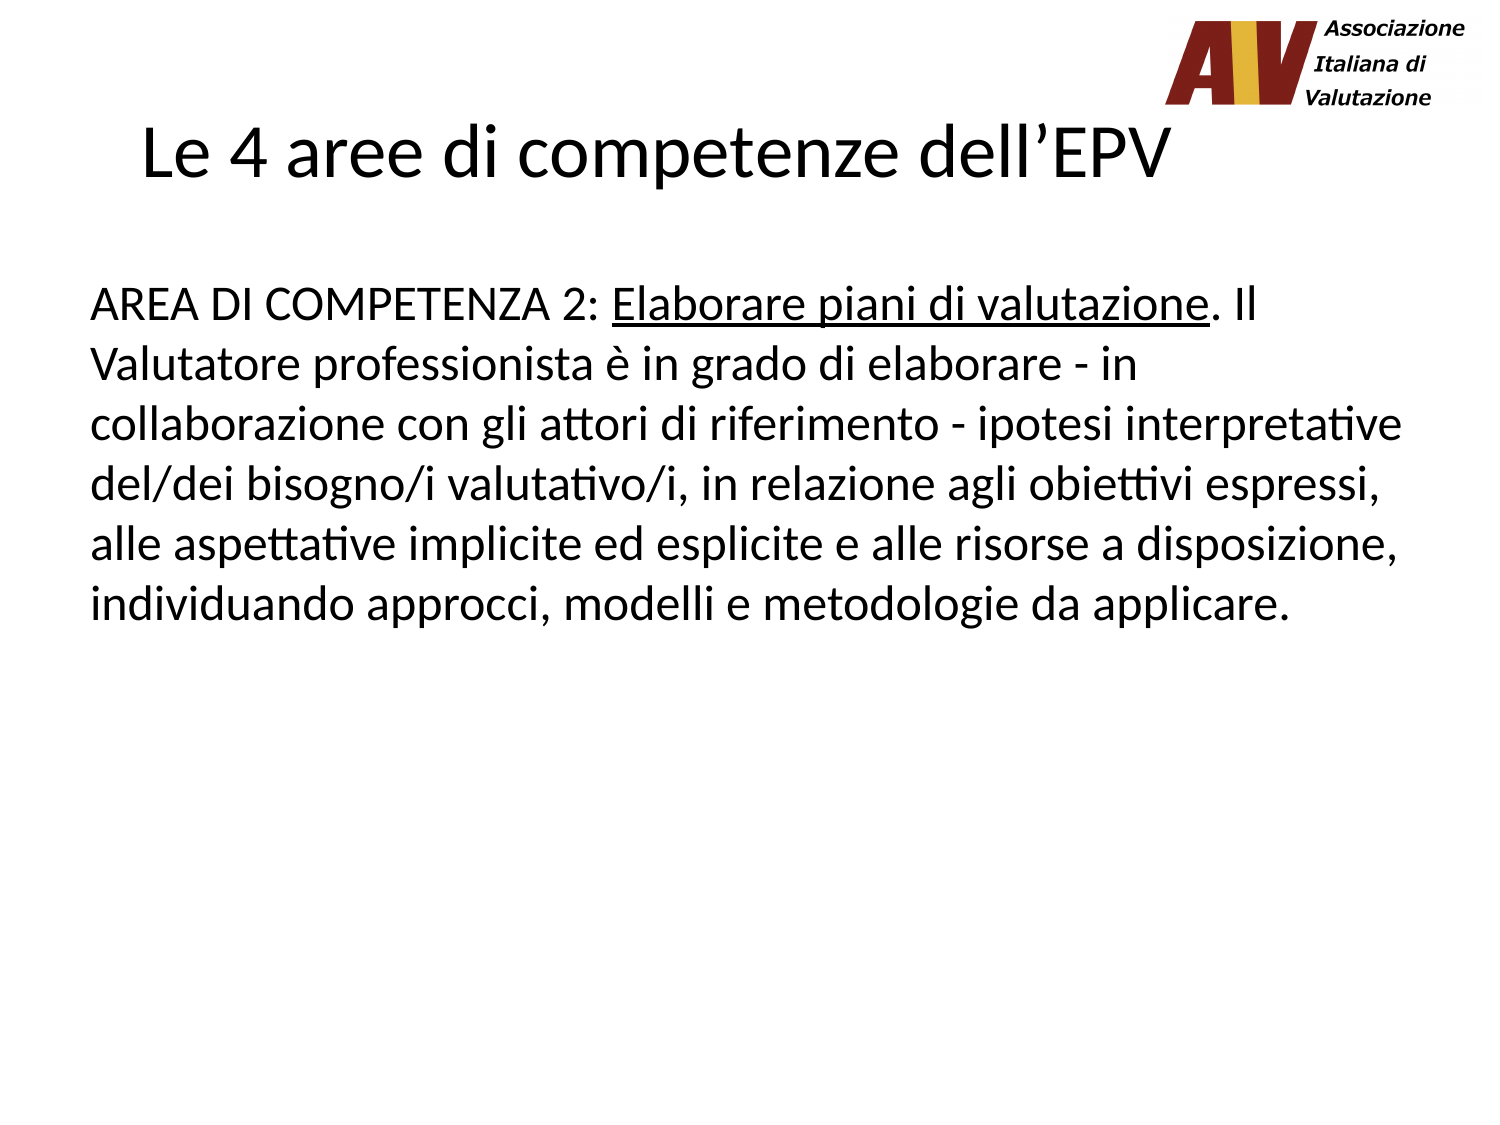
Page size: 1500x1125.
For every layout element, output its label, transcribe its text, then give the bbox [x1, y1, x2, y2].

list AREA DI COMPETENZA 2: Elaborare piani di valutazione. Il Valutatore professionista è in grado di elaborare - in collaborazione con gli attori di riferimento - ipotesi interpretative del/dei bisogno/i valutativo/i, in relazione agli obiettivi espressi, alle aspettative implicite ed esplicite e alle risorse a disposizione, individuando approcci, modelli e metodologie da applicare. [75, 262, 1425, 1005]
picture [1165, 9, 1482, 119]
title Le 4 aree di competenze dell’EPV [75, 60, 1240, 233]
